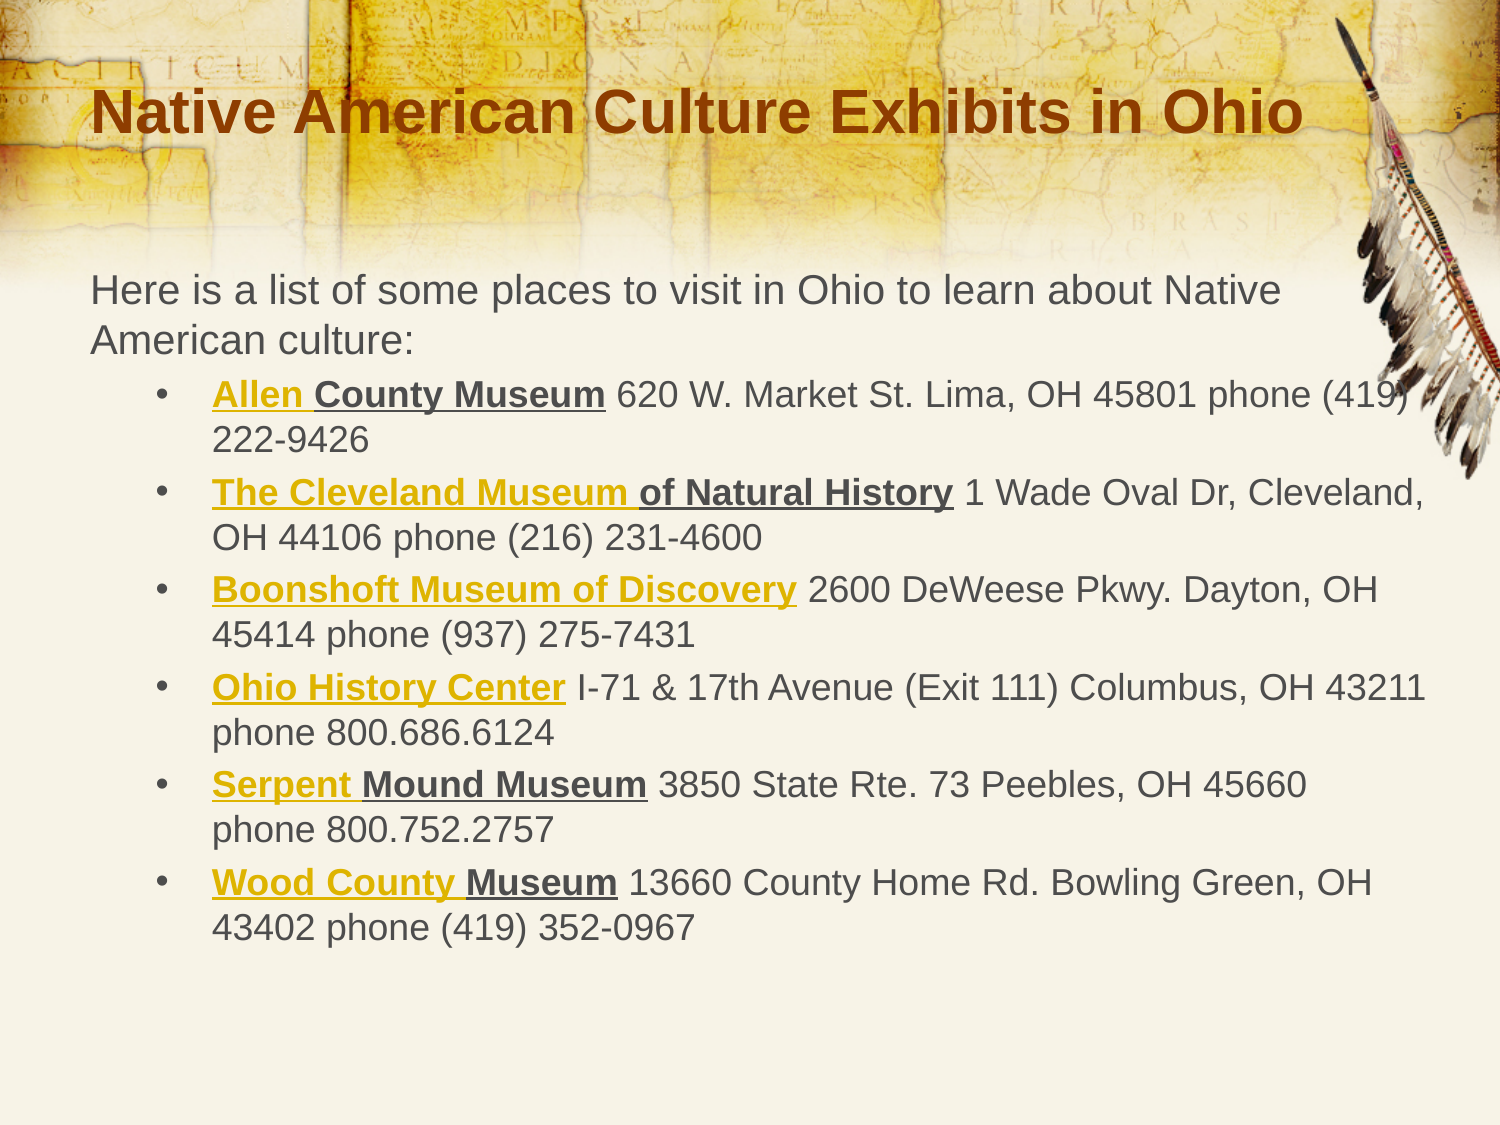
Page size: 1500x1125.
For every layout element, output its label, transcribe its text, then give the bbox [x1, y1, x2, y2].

list Here is a list of some places to visit in Ohio to learn about Native American culture: Allen County Museum 620 W. Market St. Lima, OH 45801 phone (419) 222-9426 The Cleveland Museum of Natural History 1 Wade Oval Dr, Cleveland, OH 44106 phone (216) 231-4600 Boonshoft Museum of Discovery 2600 DeWeese Pkwy. Dayton, OH 45414 phone (937) 275-7431 Ohio History Center I-71 & 17th Avenue (Exit 111) Columbus, OH 43211 phone 800.686.6124 Serpent Mound Museum 3850 State Rte. 73 Peebles, OH 45660 phone 800.752.2757 Wood County Museum 13660 County Home Rd. Bowling Green, OH 43402 phone (419) 352-0967 [74, 255, 1448, 1048]
title Native American Culture Exhibits in Ohio [74, 66, 1363, 150]
picture [0, 0, 1500, 1125]
